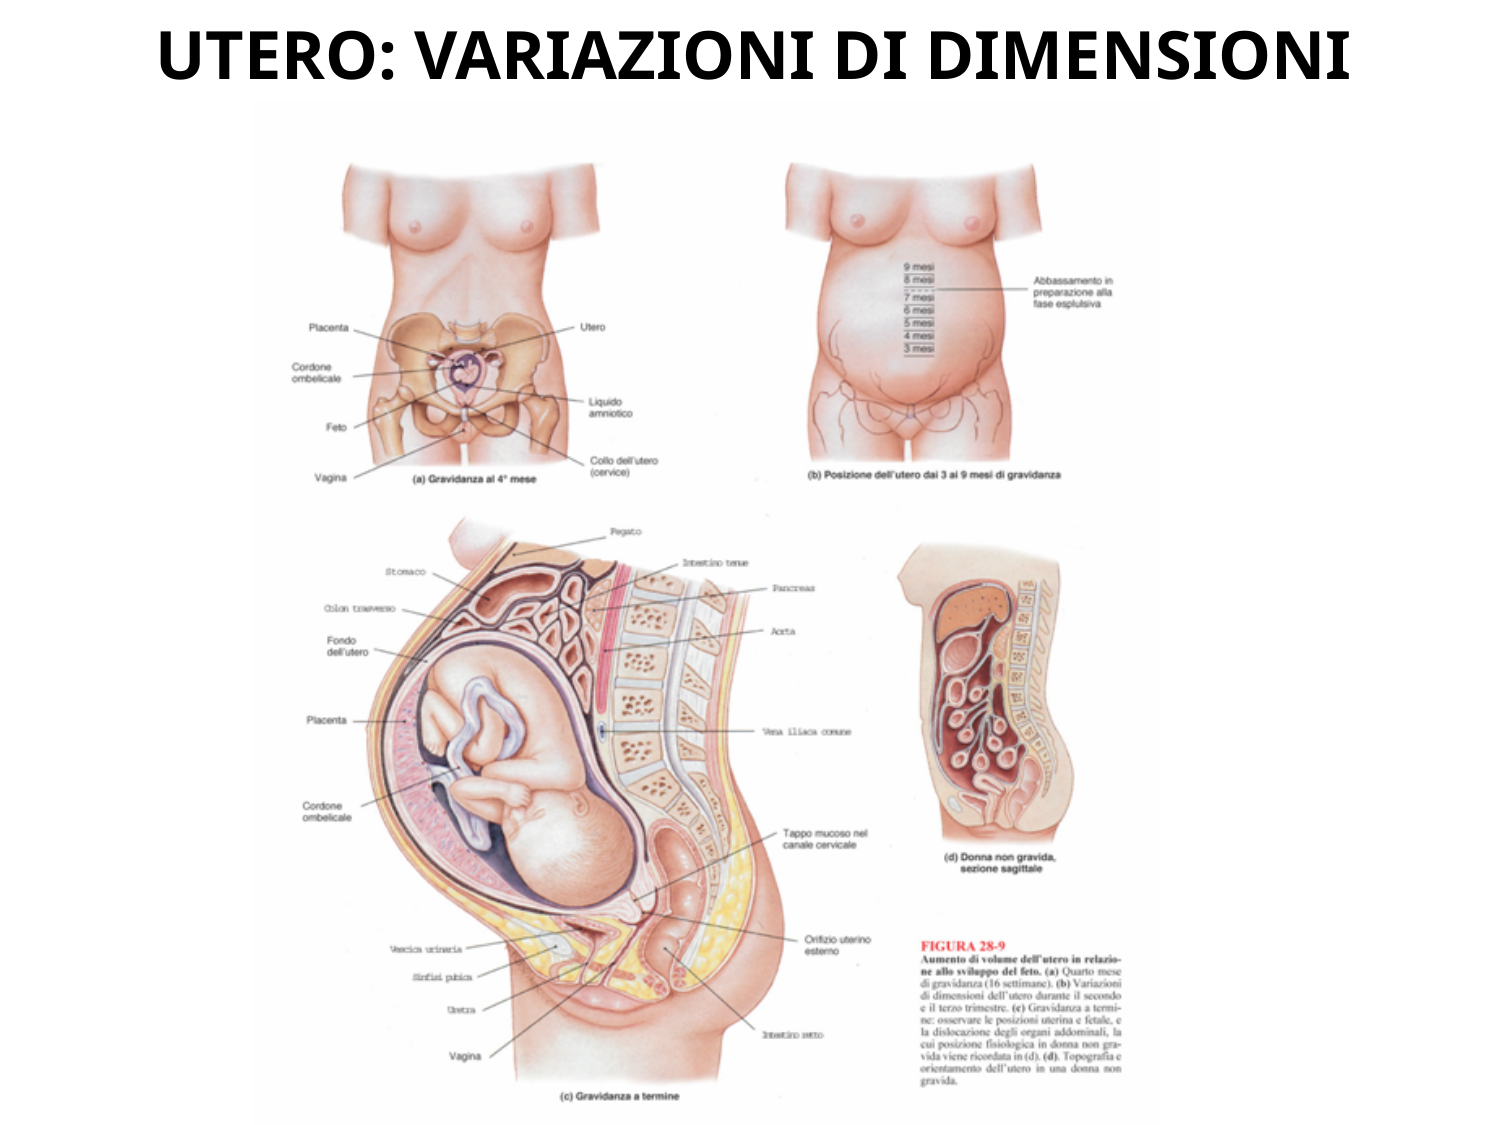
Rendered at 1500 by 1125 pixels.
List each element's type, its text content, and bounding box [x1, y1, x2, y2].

title UTERO: VARIAZIONI DI DIMENSIONI [41, 3, 1467, 103]
picture [253, 100, 1159, 1125]
